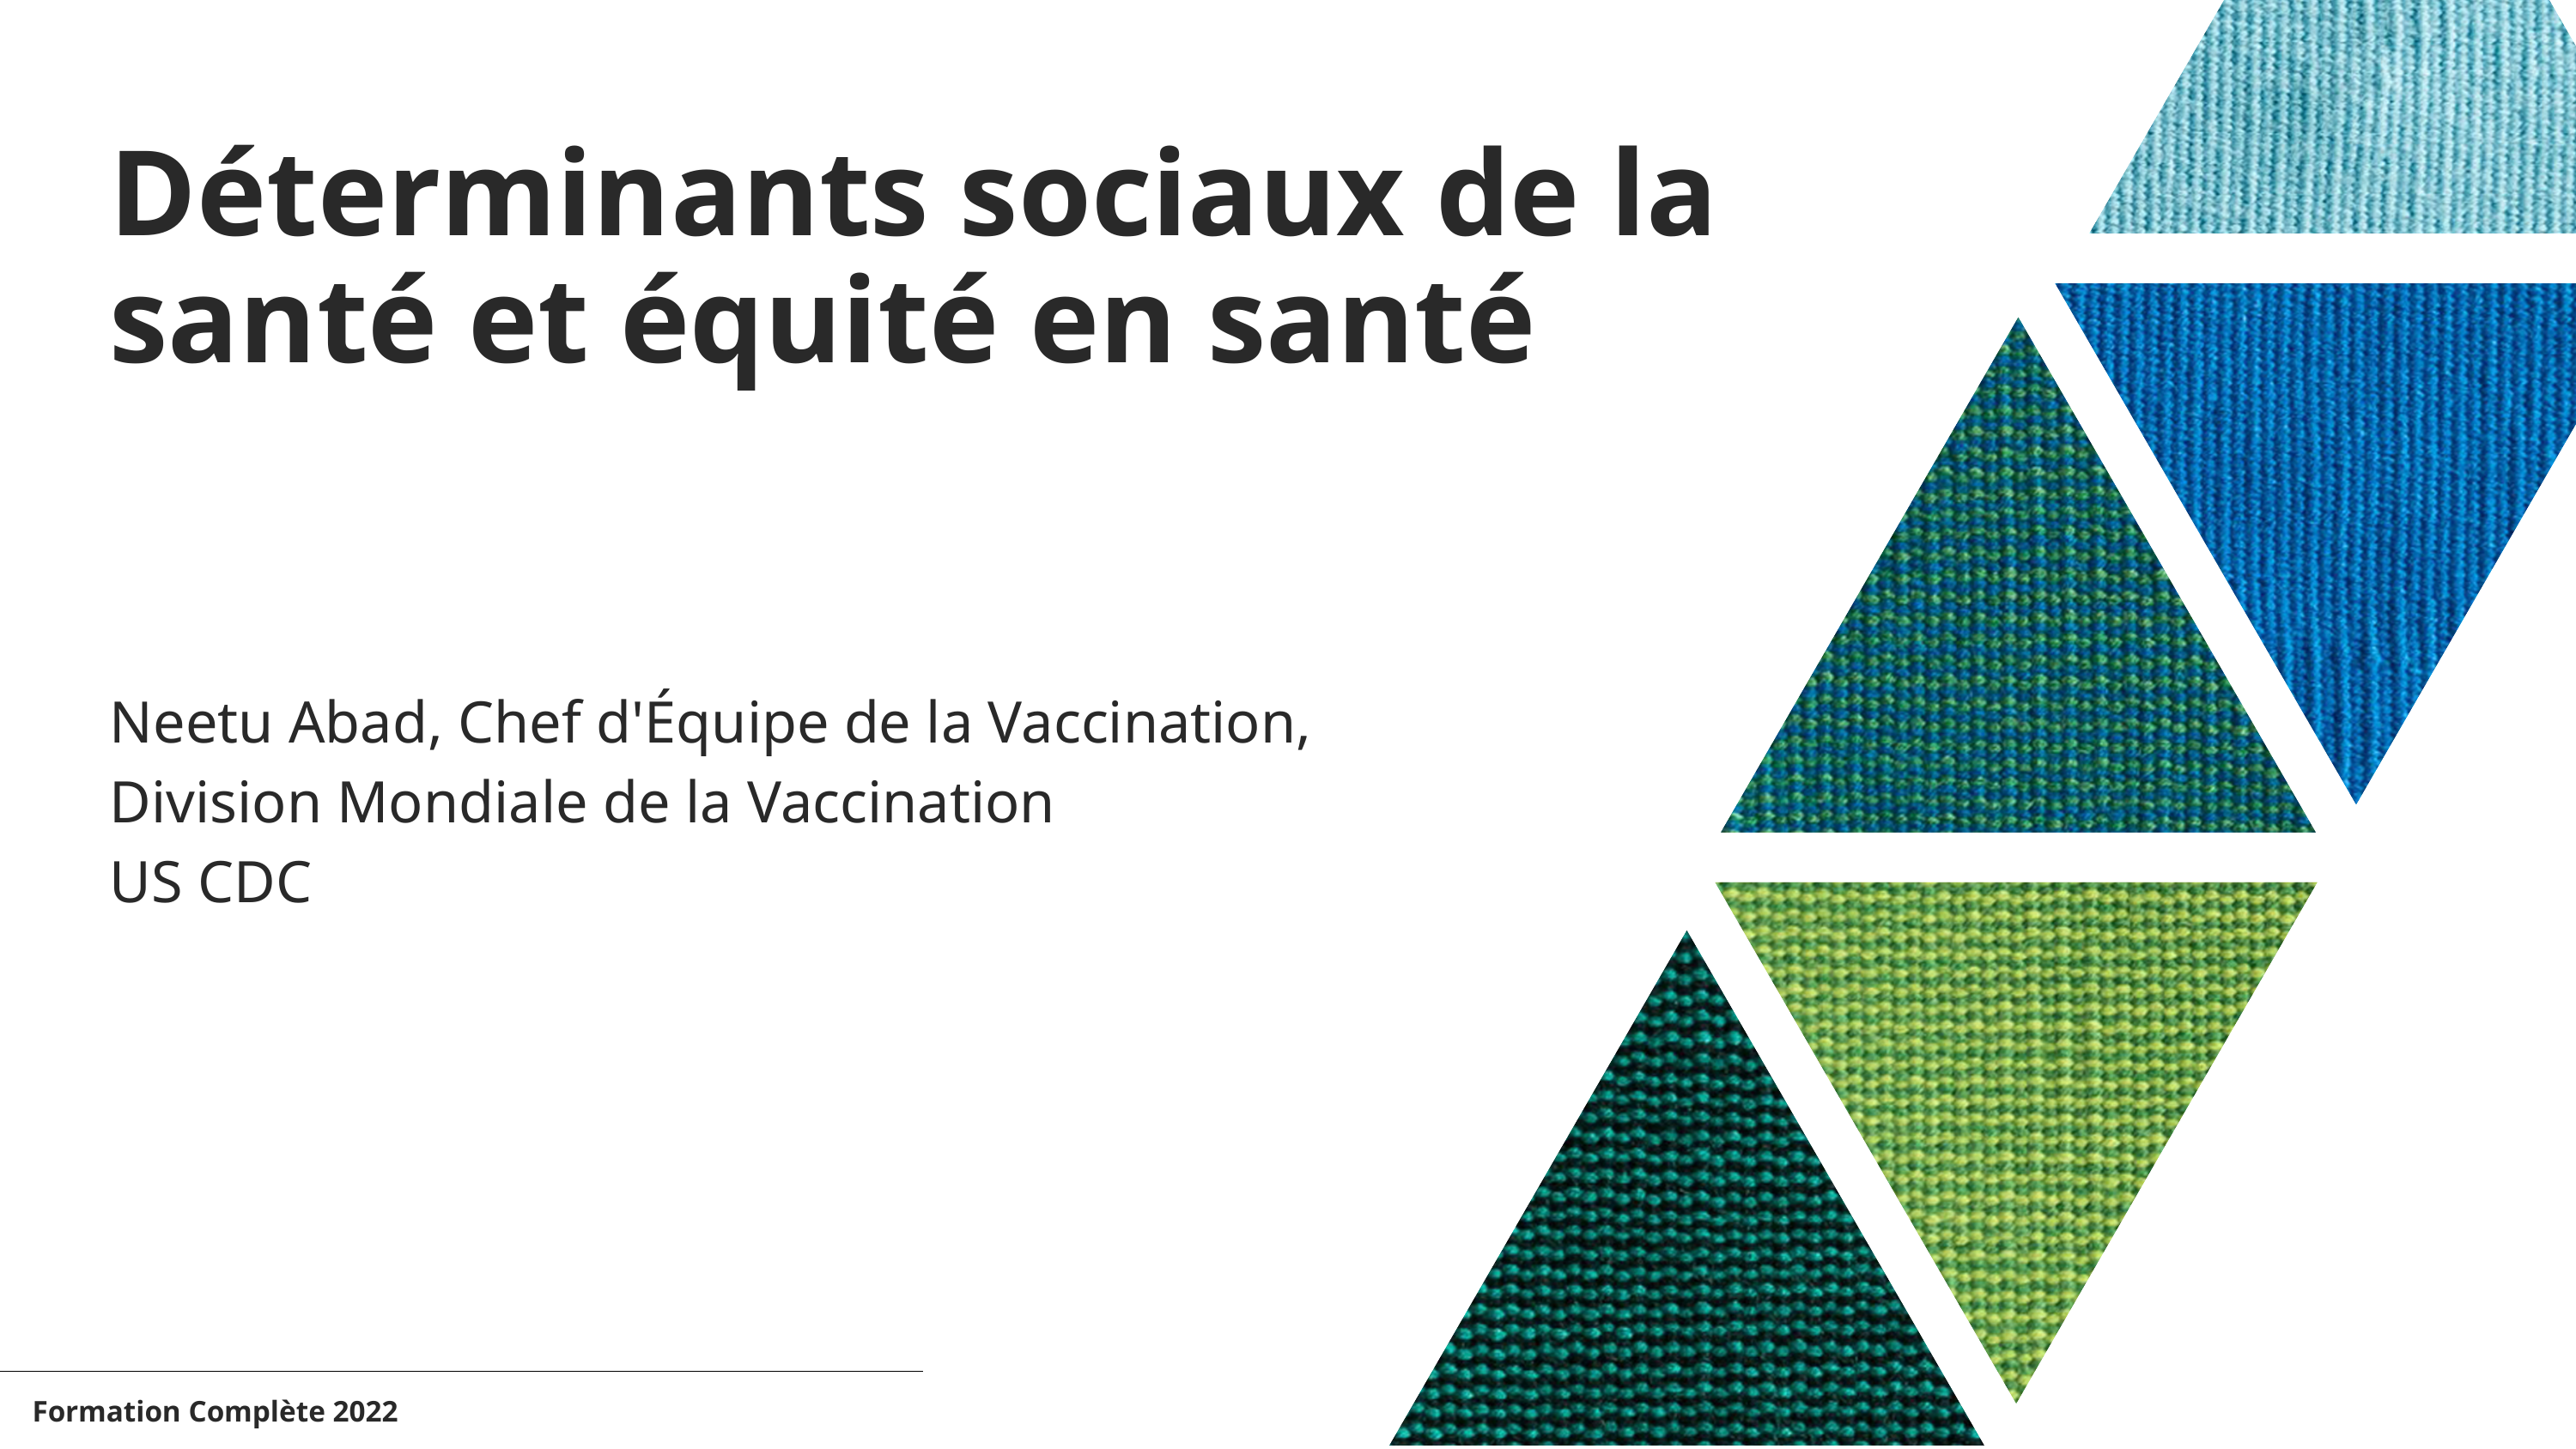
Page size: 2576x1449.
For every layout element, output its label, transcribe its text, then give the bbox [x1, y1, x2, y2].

picture [2142, 588, 2151, 592]
picture [2119, 583, 2132, 587]
picture [2002, 582, 2013, 587]
picture [1816, 825, 1840, 833]
picture [2015, 734, 2027, 738]
picture [1862, 606, 1874, 612]
picture [1715, 882, 2318, 1404]
picture [2089, 0, 2576, 233]
picture [1876, 731, 1881, 737]
picture [2001, 518, 2008, 524]
picture [1836, 627, 1844, 633]
list Neetu Abad, Chef d'Équipe de la Vaccination, Division Mondiale de la Vaccination US CDC [64, 687, 1598, 951]
picture [1908, 829, 1923, 833]
picture [1922, 504, 1931, 510]
title Déterminants sociaux de la santé et équité en santé [96, 127, 1953, 408]
picture [2013, 322, 2019, 327]
picture [1995, 326, 2043, 366]
picture [1721, 827, 1740, 833]
picture [2185, 689, 2196, 693]
picture [1786, 824, 1807, 833]
picture [1959, 731, 1976, 740]
picture [1807, 826, 1814, 830]
picture [1848, 685, 1857, 692]
picture [1969, 520, 1981, 524]
picture [1728, 482, 2316, 833]
picture [1756, 823, 1783, 833]
picture [2136, 607, 2146, 615]
picture [1923, 364, 2112, 486]
picture [2132, 515, 2138, 524]
picture [1776, 732, 1782, 737]
text_box Formation​ Complète 2022 [19, 1387, 525, 1435]
picture [2025, 397, 2033, 401]
picture [2088, 498, 2095, 502]
picture [1863, 731, 1874, 736]
picture [2055, 283, 2576, 804]
picture [2040, 460, 2049, 464]
picture [1801, 688, 1808, 696]
picture [1981, 582, 1996, 593]
picture [1389, 931, 1984, 1446]
picture [2016, 317, 2022, 323]
picture [1967, 828, 1975, 833]
picture [2070, 419, 2081, 427]
